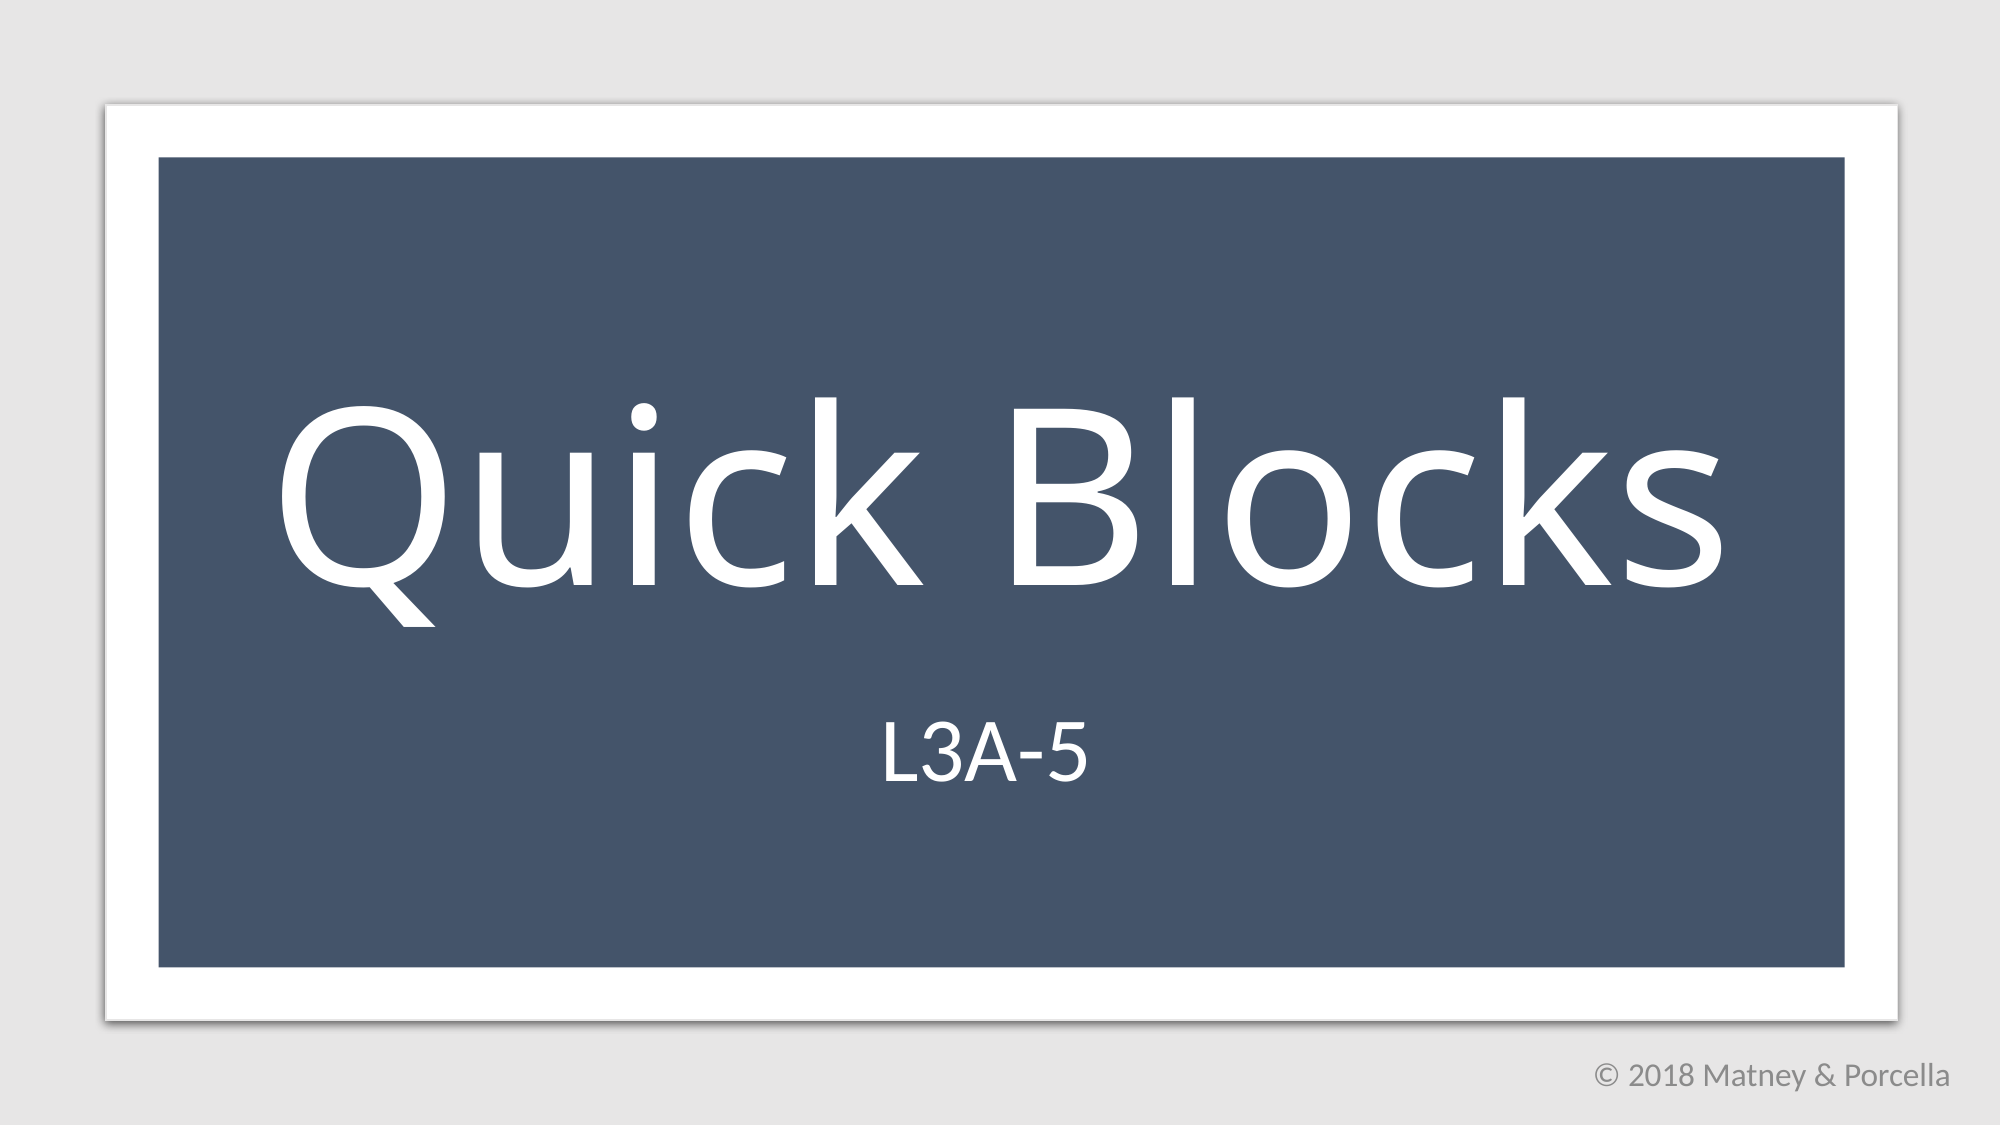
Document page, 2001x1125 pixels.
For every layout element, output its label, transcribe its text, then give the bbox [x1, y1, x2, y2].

text_box L3A-5 [865, 682, 1135, 807]
text_box [105, 104, 1898, 1021]
title Quick Blocks [249, 316, 1750, 647]
text_box [158, 156, 1846, 968]
footer © 2018 Matney & Porcella [1569, 1042, 1975, 1103]
text_box [0, 0, 2000, 1125]
